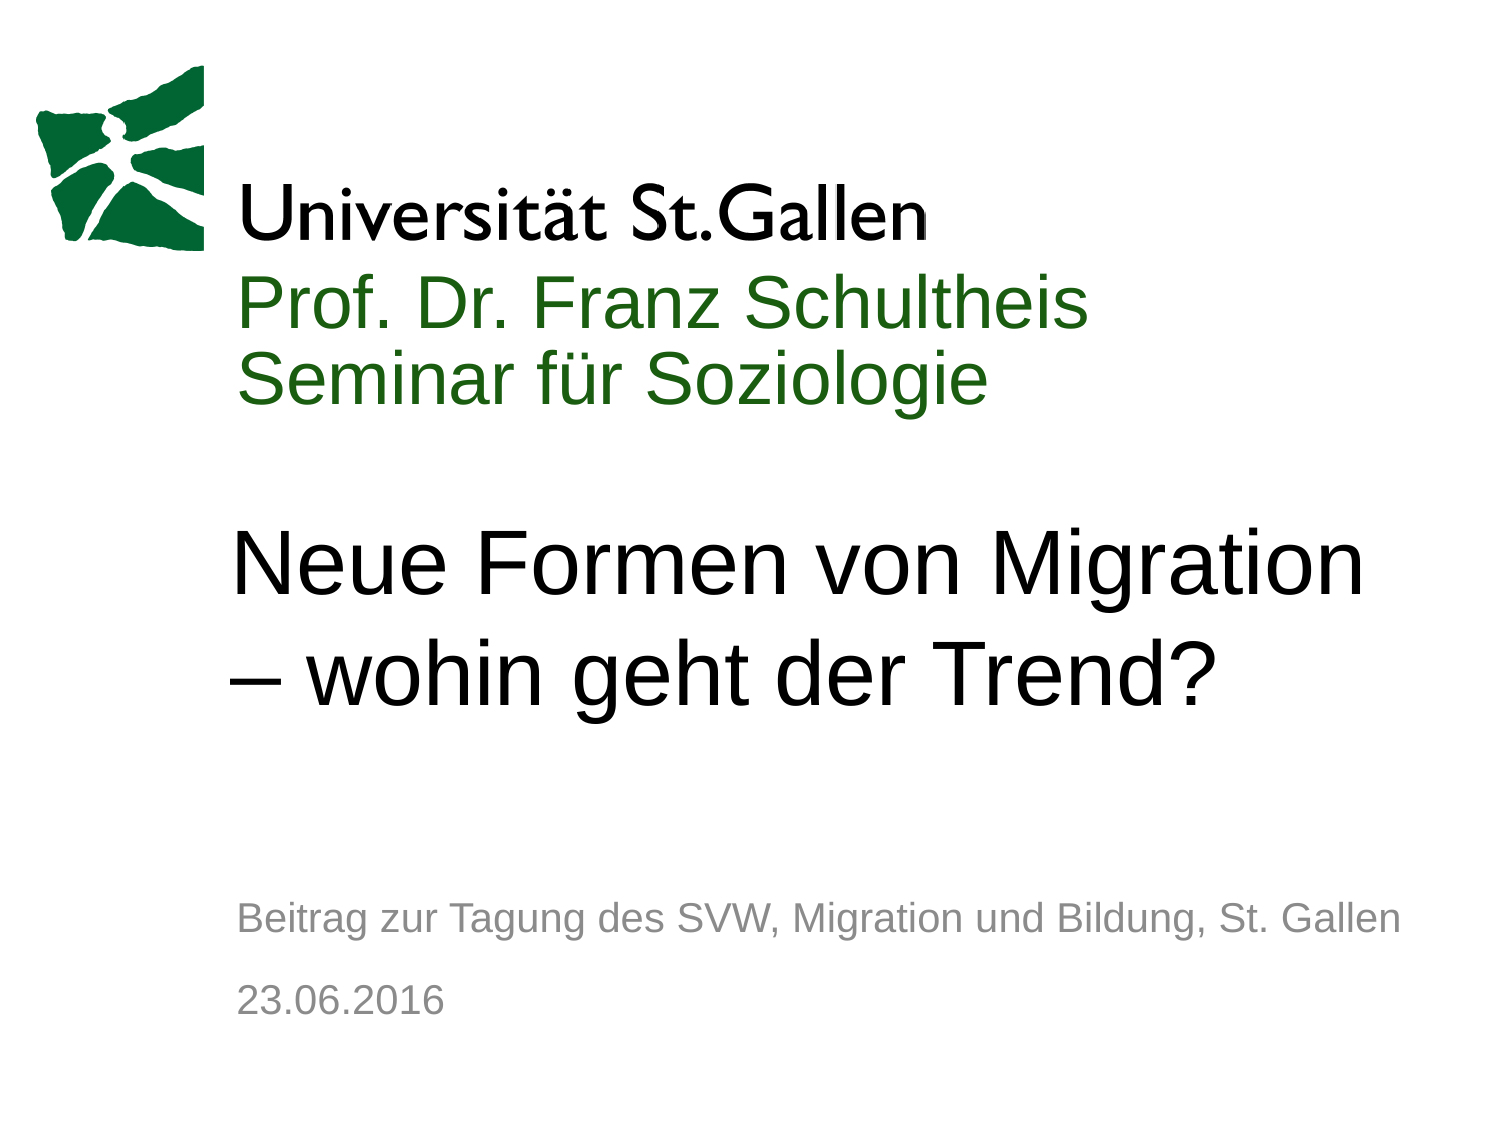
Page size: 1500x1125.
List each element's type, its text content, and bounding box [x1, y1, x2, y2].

title Prof. Dr. Franz Schultheis Seminar für Soziologie [235, 266, 1442, 457]
subtitle Neue Formen von Migration – wohin geht der Trend? [229, 502, 1436, 856]
footer Beitrag zur Tagung des SVW, Migration und Bildung, St. Gallen [236, 885, 1442, 946]
picture [36, 0, 926, 251]
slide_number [236, 968, 1442, 1029]
